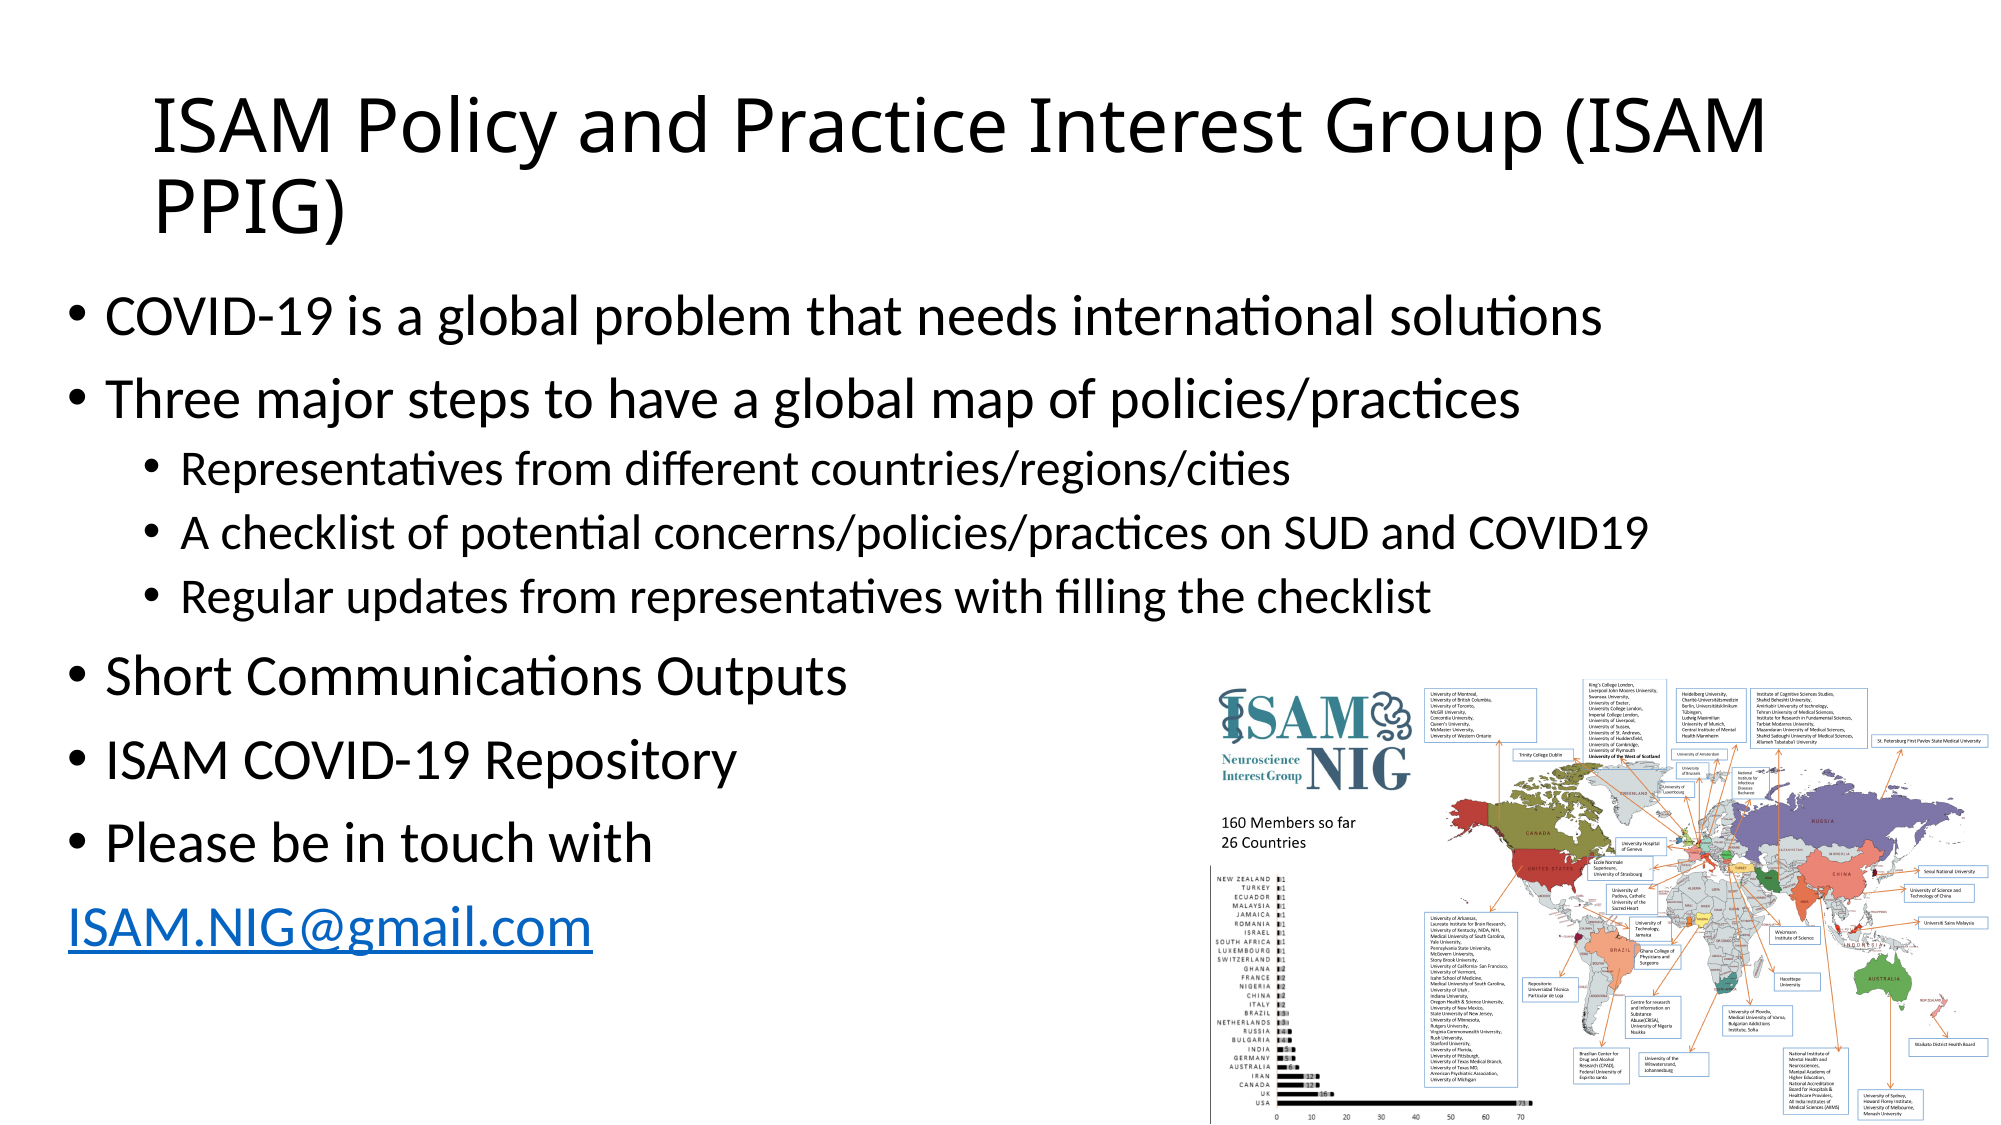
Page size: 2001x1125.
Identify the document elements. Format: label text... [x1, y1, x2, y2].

title ISAM Policy and Practice Interest Group (ISAM PPIG) [137, 59, 1863, 278]
list COVID-19 is a global problem that needs international solutions Three major steps to have a global map of policies/practices Representatives from different countries/regions/cities A checklist of potential concerns/policies/practices on SUD and COVID19 Regular updates from representatives with filling the checklist Short Communications Outputs ISAM COVID-19 Repository Please be in touch with ISAM.NIG@gmail.com [52, 277, 1842, 1125]
picture [1209, 679, 2000, 1124]
